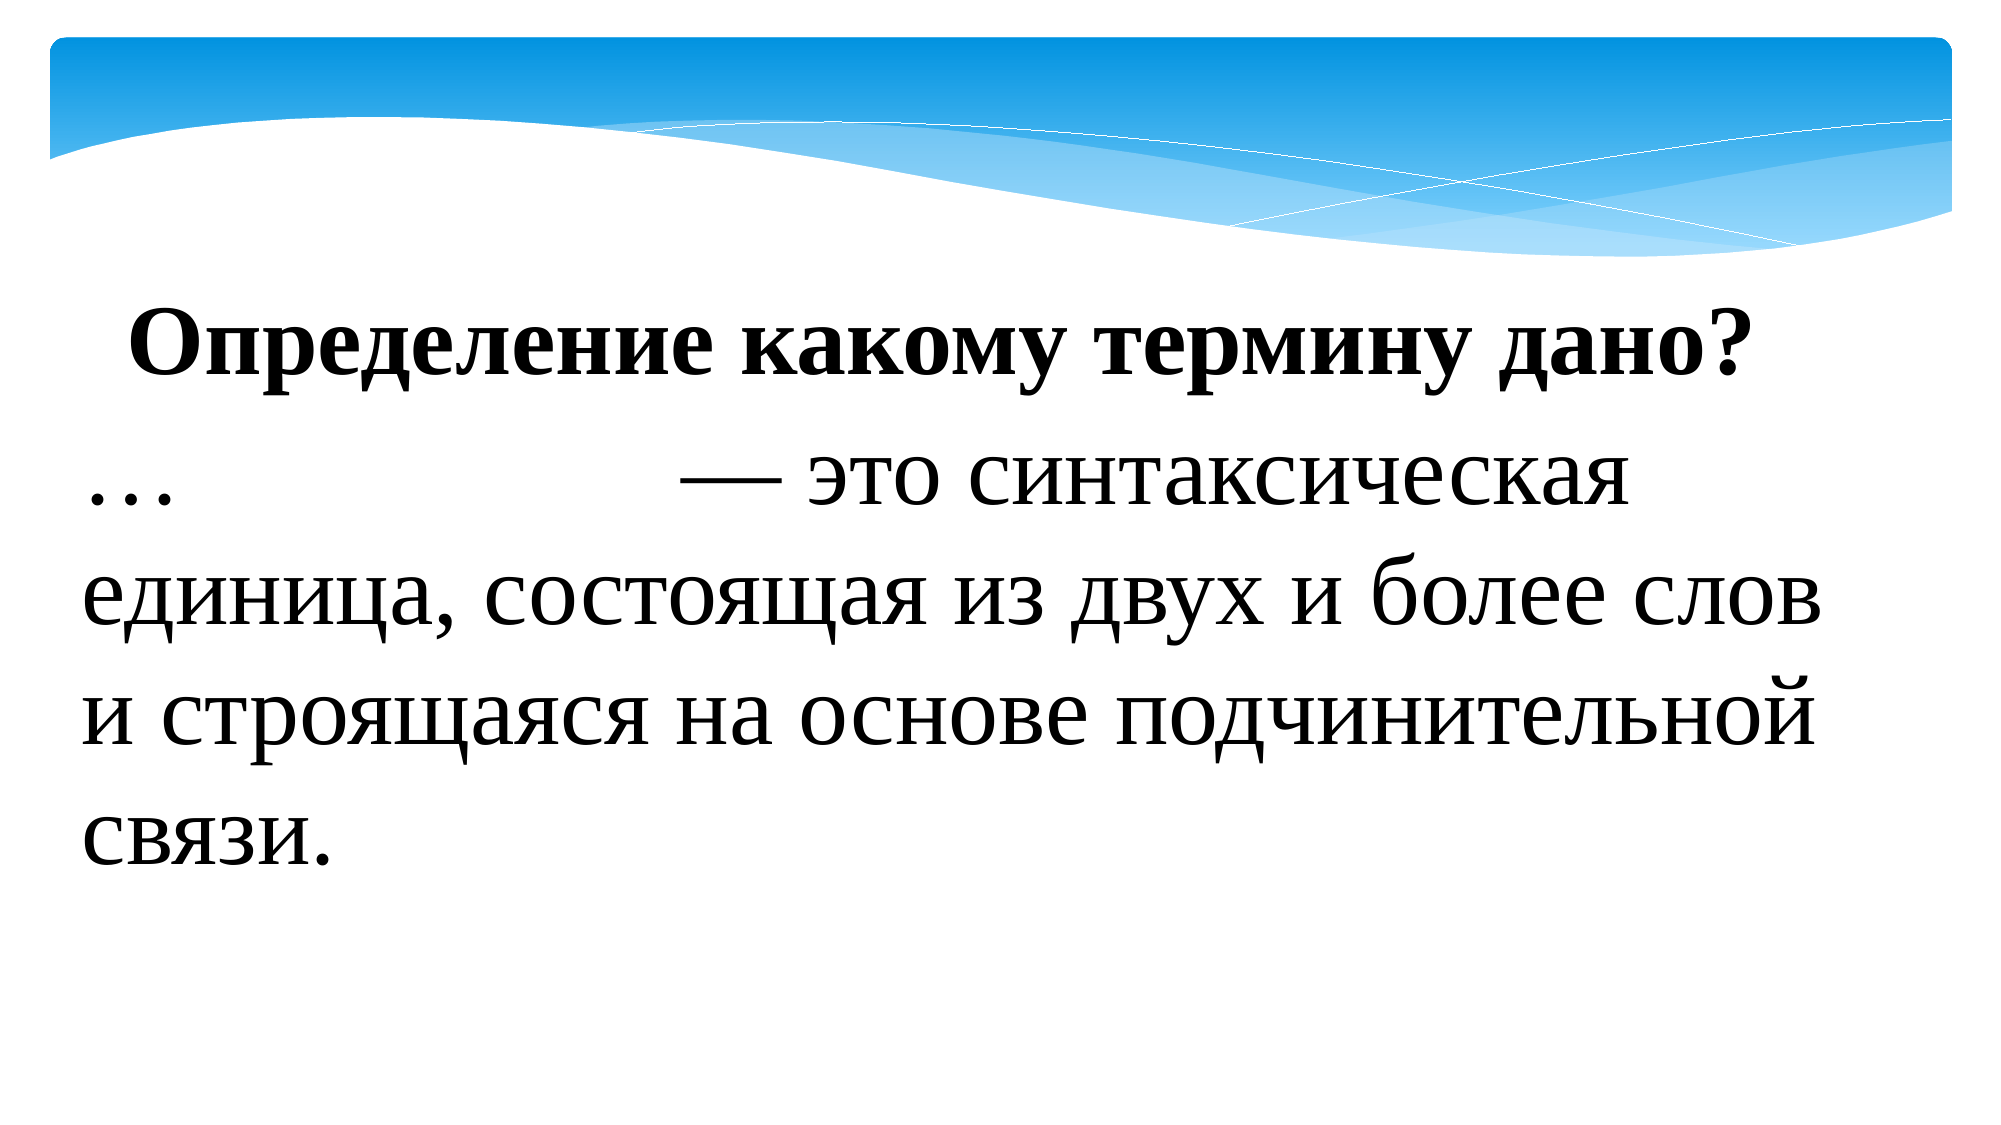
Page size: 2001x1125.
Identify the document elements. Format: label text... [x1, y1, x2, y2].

text_box … — это синтаксическая единица, состоящая из двух и более слов и строящаяся на основе подчинительной связи. [66, 397, 1919, 892]
text_box Определение какому термину дано? [112, 259, 1798, 403]
